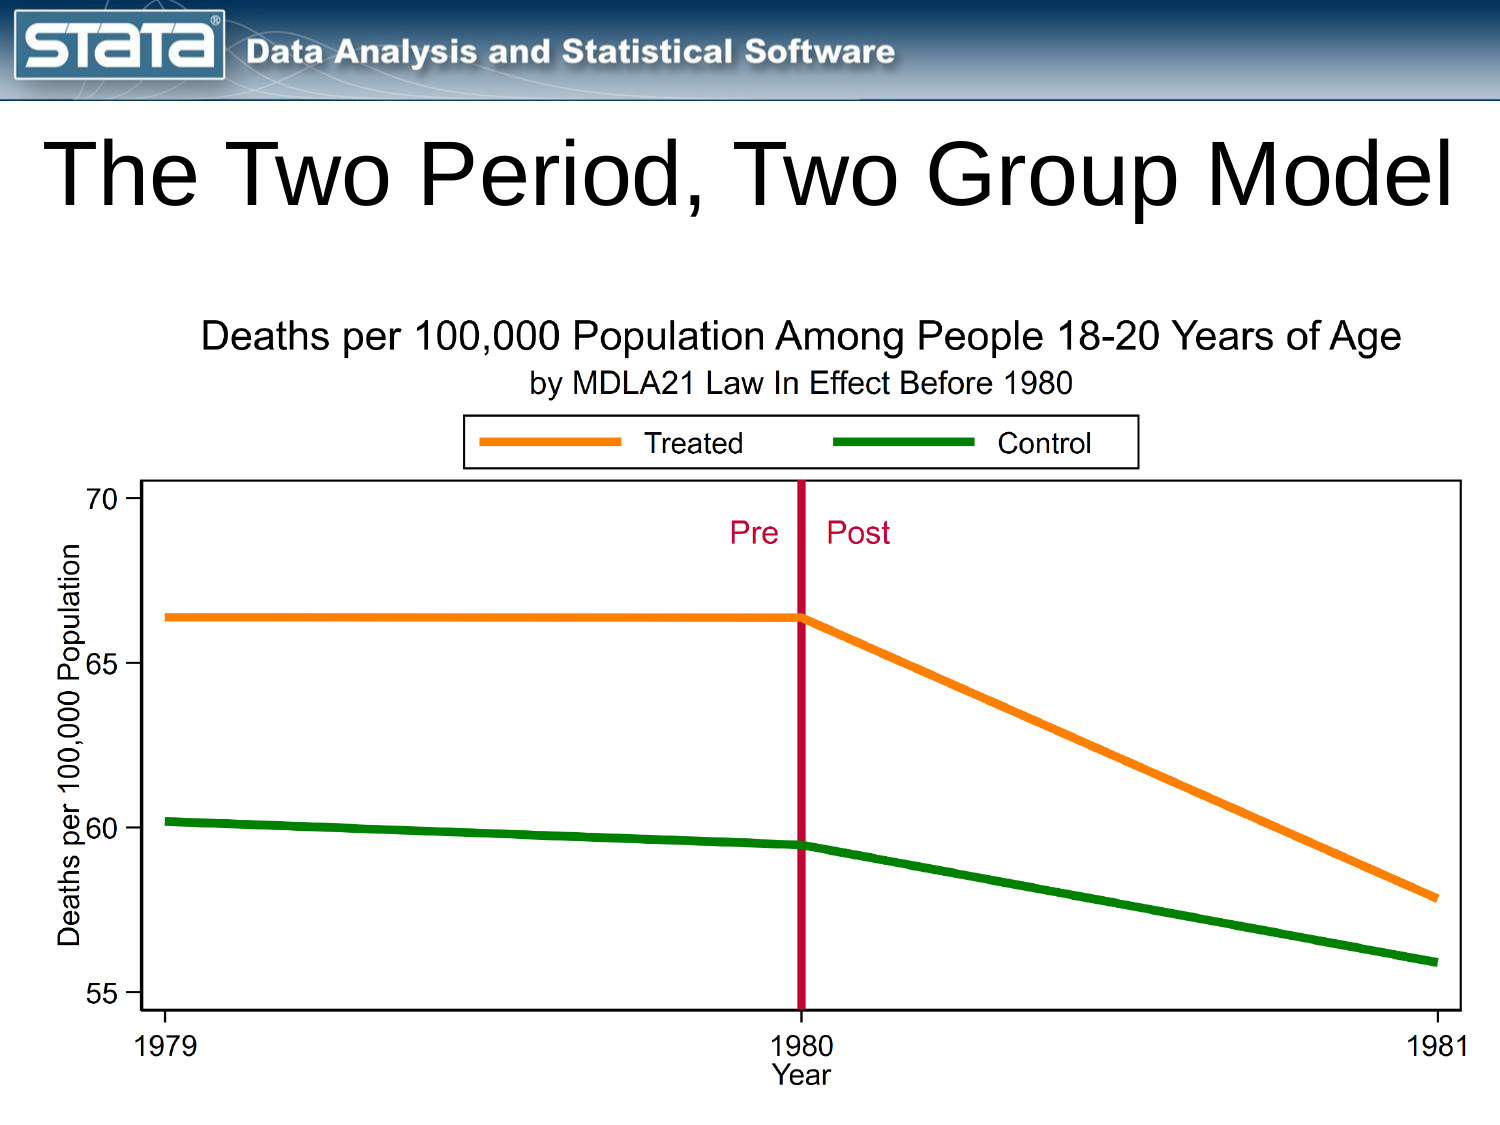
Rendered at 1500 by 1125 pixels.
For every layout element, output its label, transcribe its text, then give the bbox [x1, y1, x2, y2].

picture [0, 0, 1500, 102]
picture [0, 280, 1500, 1125]
title The Two Period, Two Group Model [0, 108, 1500, 238]
